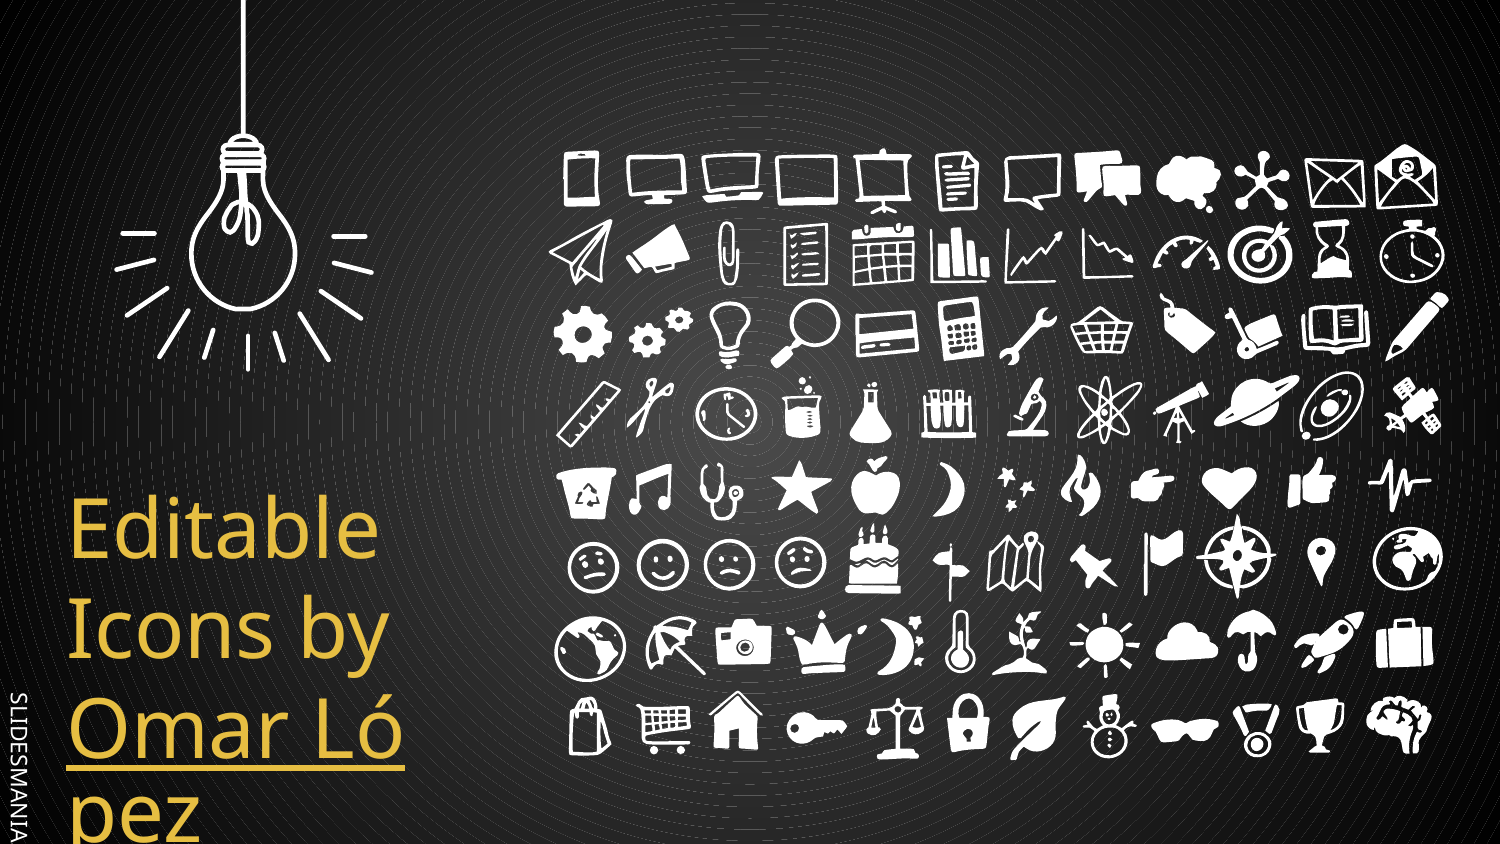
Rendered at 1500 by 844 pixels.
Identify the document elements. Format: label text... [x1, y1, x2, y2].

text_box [699, 462, 744, 521]
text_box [781, 375, 822, 439]
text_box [850, 455, 901, 515]
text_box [932, 542, 971, 603]
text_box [703, 538, 756, 591]
text_box [1311, 219, 1352, 279]
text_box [709, 301, 751, 370]
text_box [771, 460, 833, 514]
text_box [1299, 371, 1365, 442]
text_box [1082, 693, 1138, 759]
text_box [997, 467, 1036, 513]
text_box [1074, 150, 1142, 207]
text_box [1287, 456, 1337, 508]
text_box [626, 153, 687, 205]
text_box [628, 307, 694, 358]
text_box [1224, 307, 1283, 360]
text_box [567, 541, 620, 594]
title Editable Icons by Omar López [51, 460, 466, 770]
text_box [626, 377, 674, 438]
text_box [701, 152, 764, 204]
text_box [849, 381, 892, 444]
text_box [1004, 228, 1063, 284]
text_box [921, 389, 977, 439]
text_box [1296, 698, 1345, 753]
text_box [770, 298, 841, 369]
text_box [1234, 150, 1290, 211]
text_box [628, 464, 672, 515]
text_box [1383, 233, 1440, 279]
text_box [855, 310, 920, 358]
text_box [852, 148, 913, 215]
text_box [947, 693, 990, 753]
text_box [1232, 703, 1280, 758]
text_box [695, 386, 758, 442]
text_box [1069, 612, 1141, 679]
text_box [851, 222, 915, 287]
text_box [999, 307, 1057, 366]
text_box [625, 223, 691, 274]
text_box [568, 696, 612, 756]
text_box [1372, 526, 1444, 591]
text_box [548, 219, 613, 286]
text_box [876, 615, 925, 676]
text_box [1213, 374, 1294, 427]
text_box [635, 703, 692, 755]
text_box [1367, 458, 1432, 513]
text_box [1227, 221, 1293, 284]
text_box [1006, 376, 1050, 437]
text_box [774, 536, 827, 589]
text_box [636, 538, 690, 592]
text_box [991, 611, 1047, 676]
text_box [1300, 303, 1371, 355]
text_box [1155, 622, 1219, 661]
text_box [718, 221, 740, 286]
text_box [1010, 696, 1066, 761]
text_box [1159, 292, 1216, 354]
text_box [556, 467, 617, 520]
text_box [1060, 454, 1101, 517]
text_box [1374, 144, 1438, 210]
text_box [1304, 158, 1366, 208]
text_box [934, 150, 980, 212]
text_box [116, 0, 372, 370]
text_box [1195, 513, 1277, 599]
text_box [645, 616, 706, 676]
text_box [708, 690, 763, 750]
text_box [1081, 227, 1134, 280]
text_box [1227, 609, 1277, 672]
text_box [1070, 306, 1134, 354]
text_box [774, 154, 839, 206]
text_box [1384, 291, 1450, 362]
text_box [1069, 544, 1119, 589]
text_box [844, 522, 901, 594]
text_box [1307, 537, 1336, 587]
text_box [866, 697, 925, 760]
text_box [1384, 377, 1442, 435]
text_box [1366, 695, 1432, 754]
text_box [1293, 611, 1365, 674]
text_box [1201, 467, 1257, 510]
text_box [783, 222, 829, 287]
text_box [1152, 380, 1210, 444]
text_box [1076, 375, 1143, 445]
text_box [937, 296, 985, 362]
text_box [555, 380, 622, 448]
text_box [1143, 529, 1184, 597]
text_box [932, 462, 965, 517]
text_box [1130, 468, 1175, 502]
text_box [553, 305, 612, 363]
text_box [1156, 155, 1222, 214]
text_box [1152, 235, 1221, 271]
text_box [563, 150, 601, 207]
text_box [1375, 617, 1434, 669]
text_box [1003, 153, 1062, 211]
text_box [944, 609, 976, 674]
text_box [929, 227, 990, 284]
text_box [553, 616, 627, 683]
text_box [786, 712, 848, 744]
text_box [1397, 219, 1437, 232]
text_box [715, 618, 772, 665]
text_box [785, 609, 868, 675]
text_box [986, 531, 1045, 593]
text_box [1151, 718, 1219, 743]
